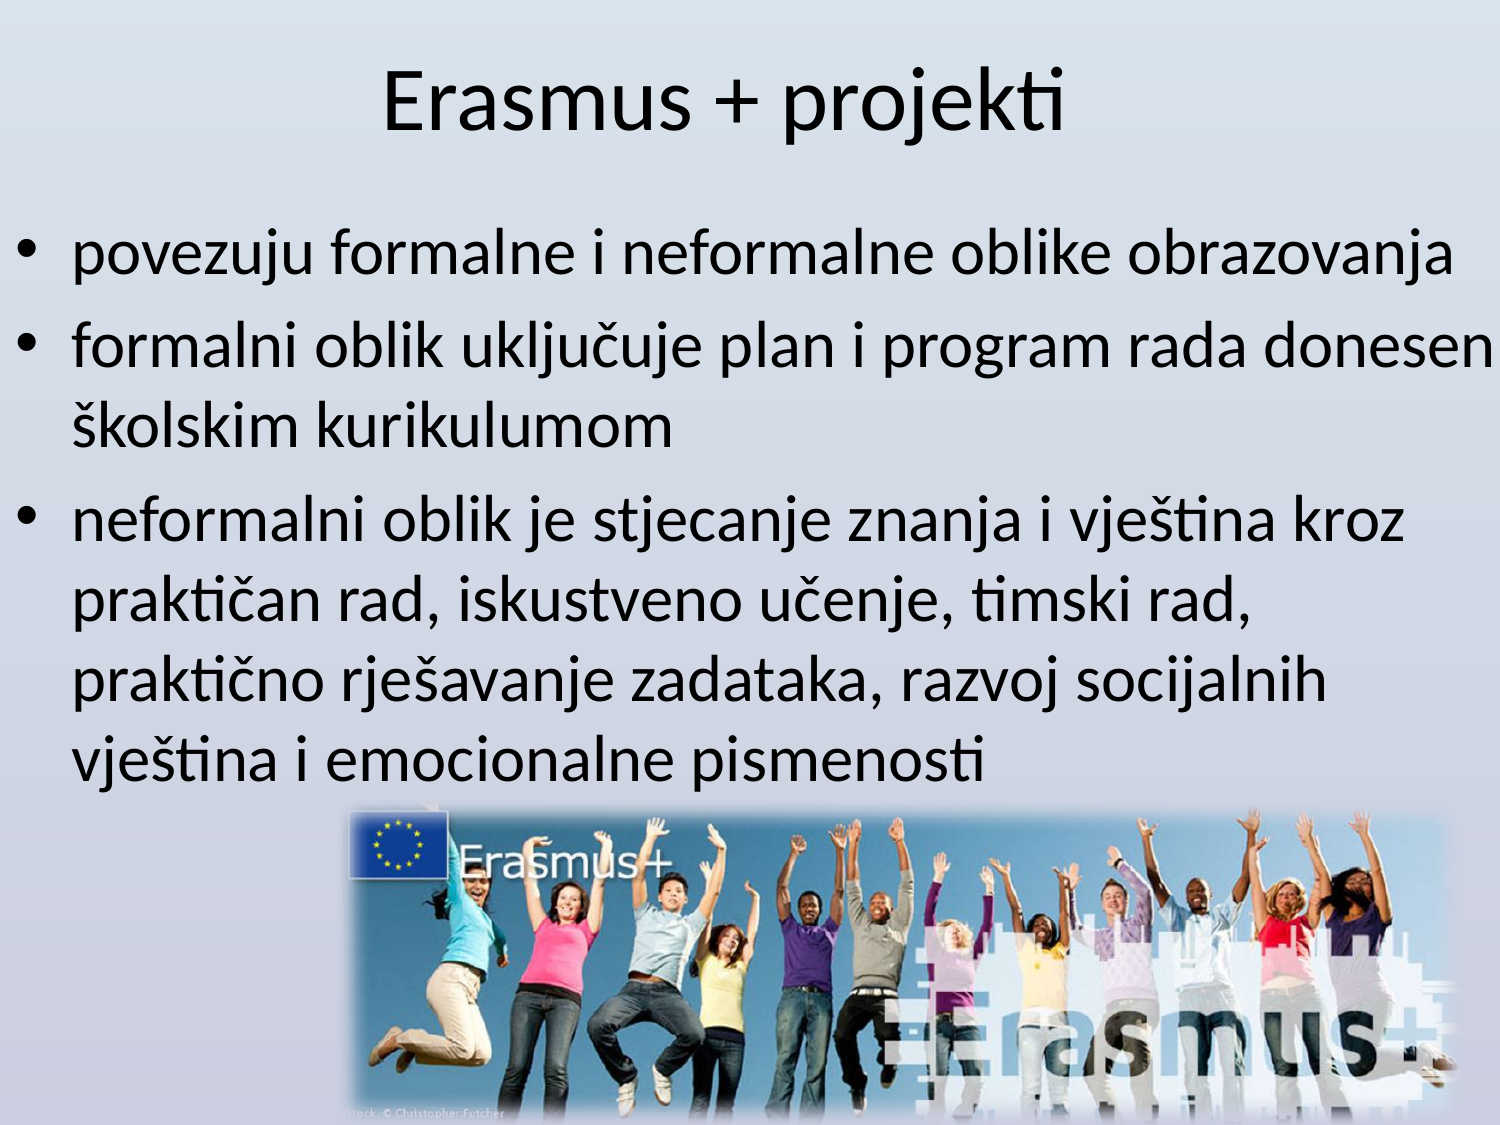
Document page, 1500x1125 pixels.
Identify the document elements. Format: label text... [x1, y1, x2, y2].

list povezuju formalne i neformalne oblike obrazovanja formalni oblik uključuje plan i program rada donesen školskim kurikulumom neformalni oblik je stjecanje znanja i vještina kroz praktičan rad, iskustveno učenje, timski rad, praktično rješavanje zadataka, razvoj socijalnih vještina i emocionalne pismenosti [0, 200, 1500, 1105]
picture [337, 799, 1463, 1125]
title Erasmus + projekti [287, 0, 1163, 188]
